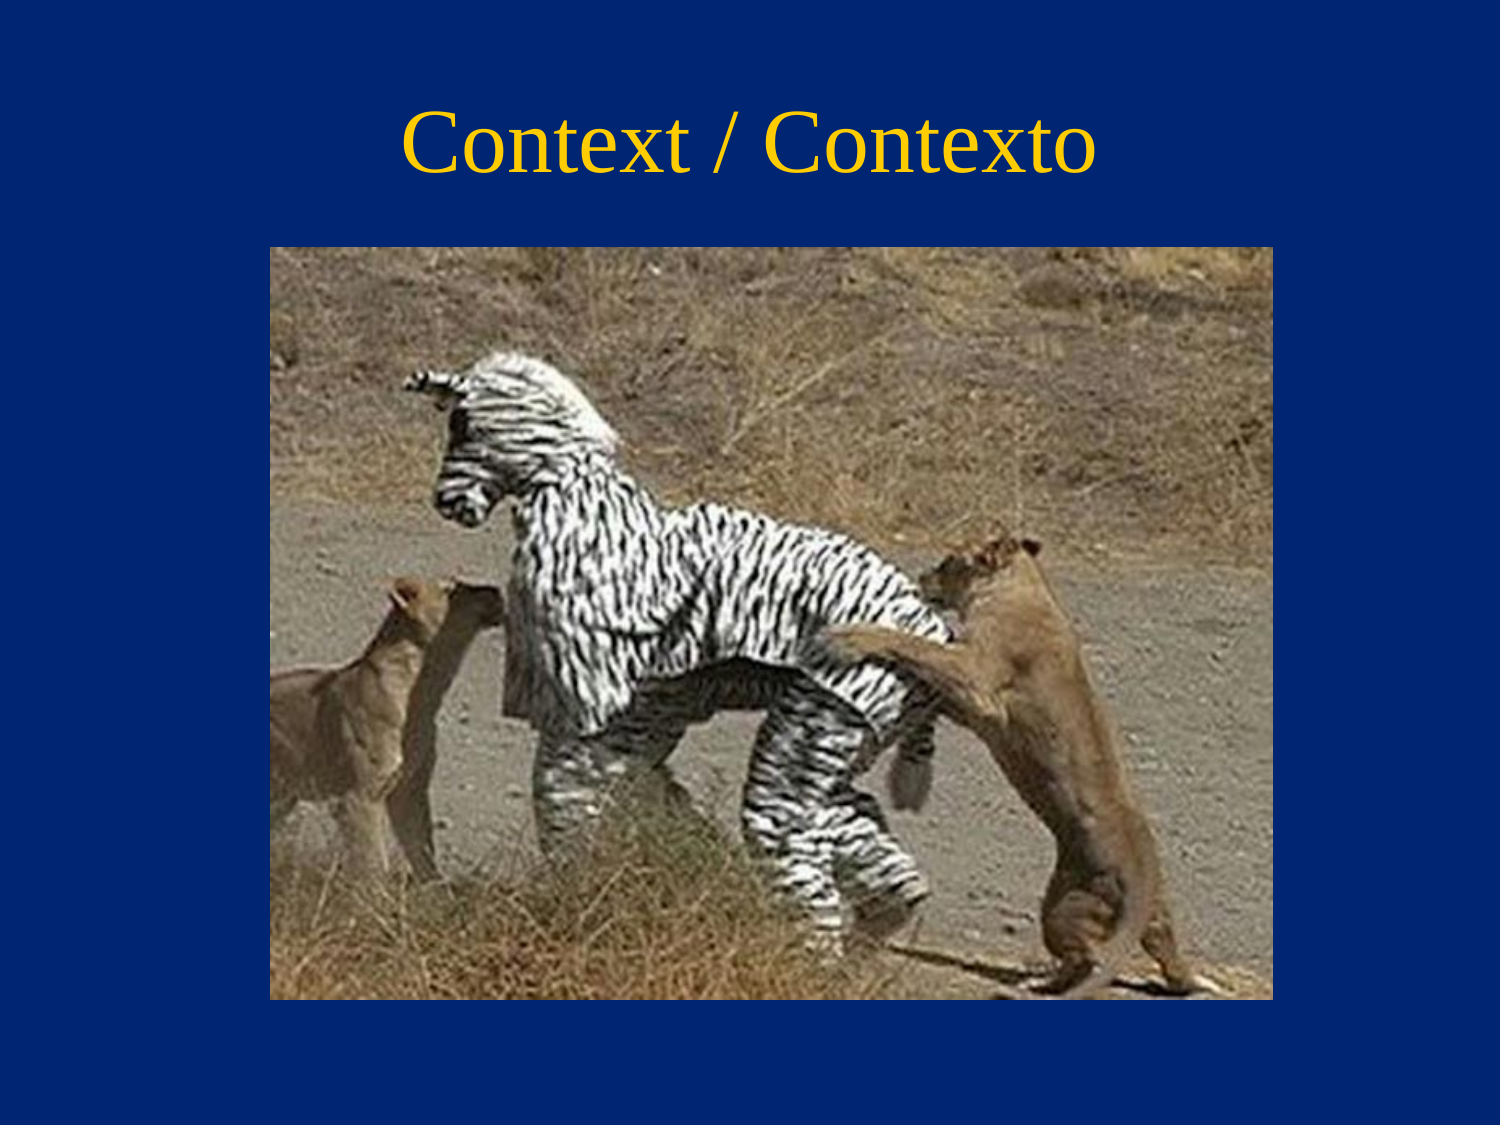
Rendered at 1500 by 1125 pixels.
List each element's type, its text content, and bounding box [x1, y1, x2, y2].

title Context / Contexto [142, 68, 1359, 204]
picture [270, 247, 1274, 1001]
